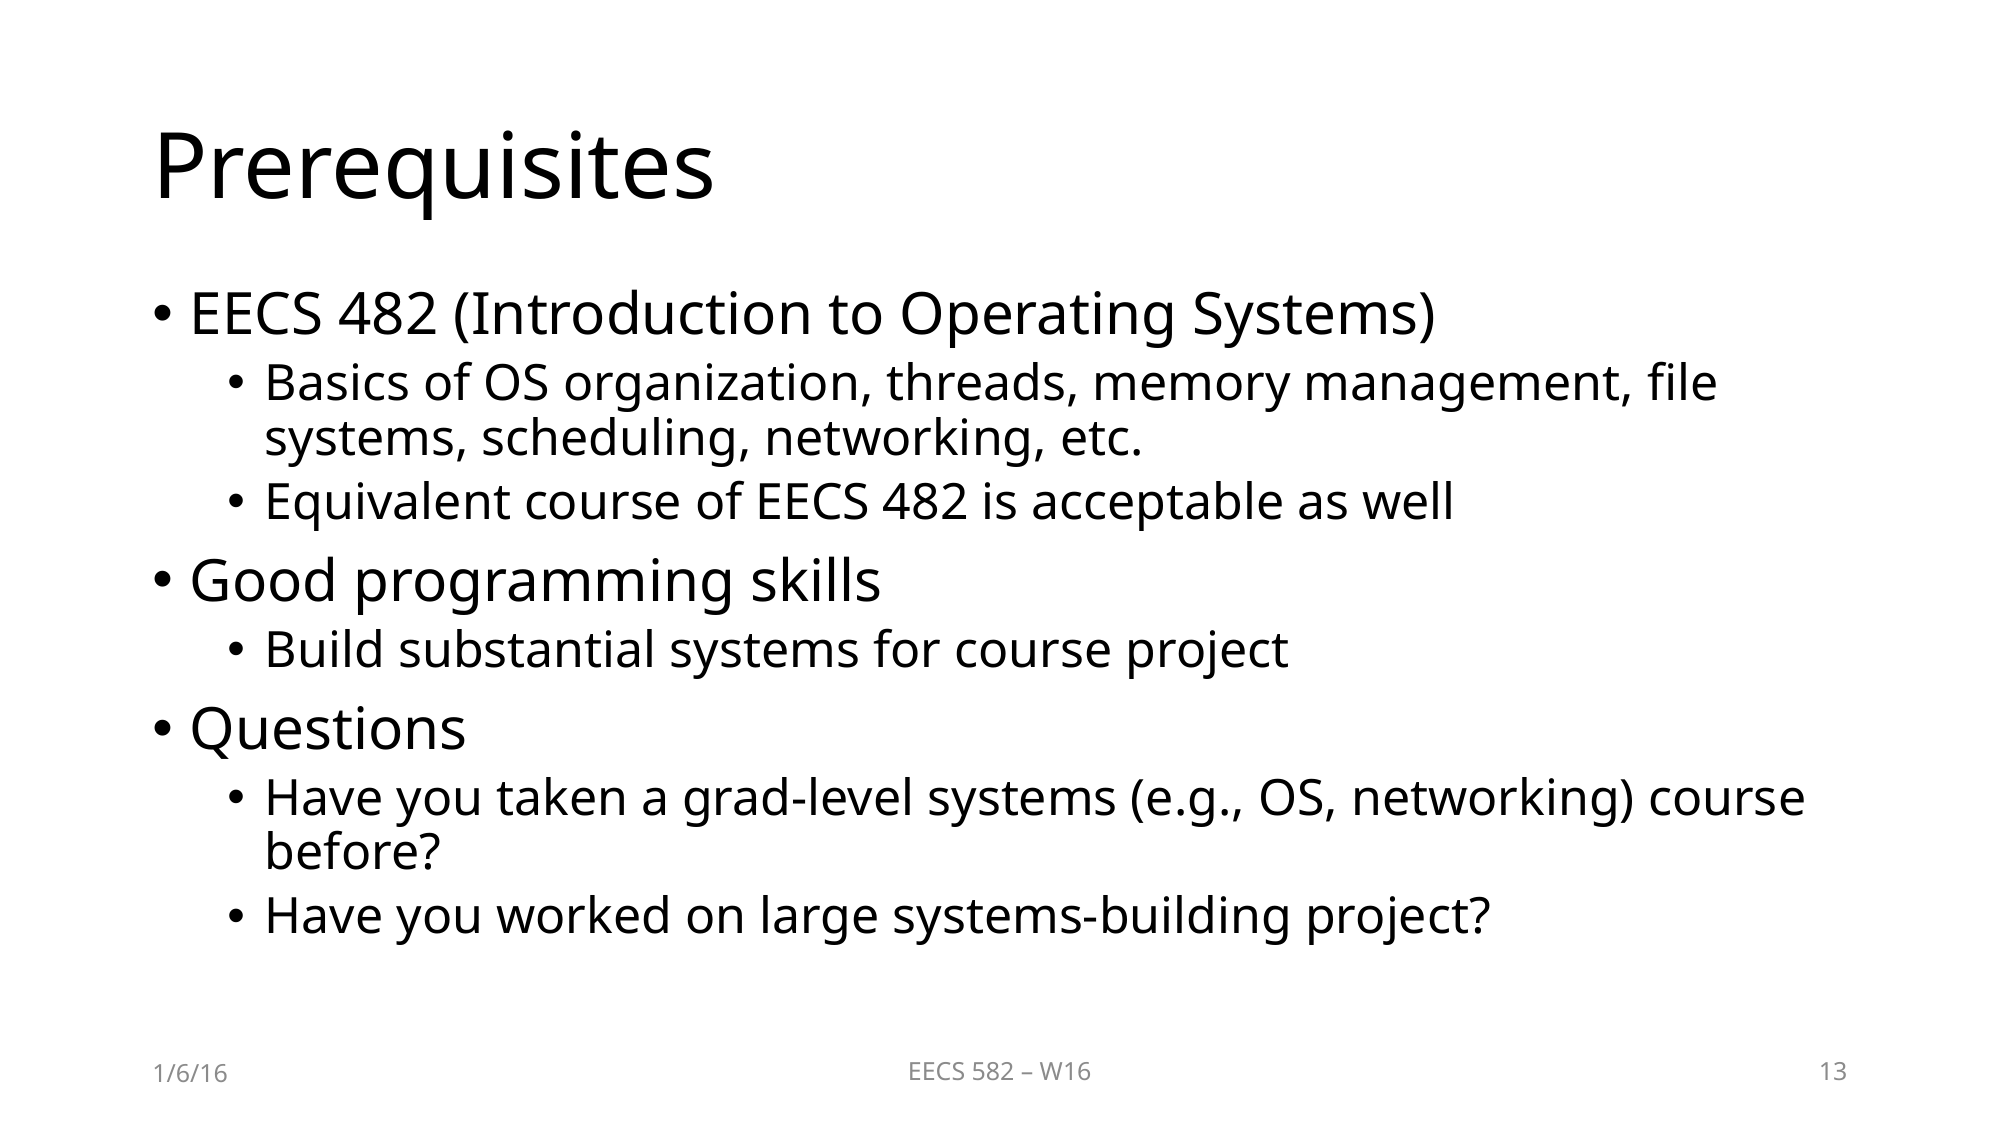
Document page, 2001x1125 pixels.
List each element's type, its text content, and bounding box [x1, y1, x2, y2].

footer EECS 582 – W16 [662, 1042, 1338, 1103]
slide_number 13 [1412, 1042, 1863, 1103]
list EECS 482 (Introduction to Operating Systems) Basics of OS organization, threads, memory management, file systems, scheduling, networking, etc. Equivalent course of EECS 482 is acceptable as well Good programming skills Build substantial systems for course project Questions Have you taken a grad-level systems (e.g., OS, networking) course before? Have you worked on large systems-building project? [137, 299, 1863, 1014]
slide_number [137, 1042, 588, 1103]
title Prerequisites [137, 59, 1863, 278]
